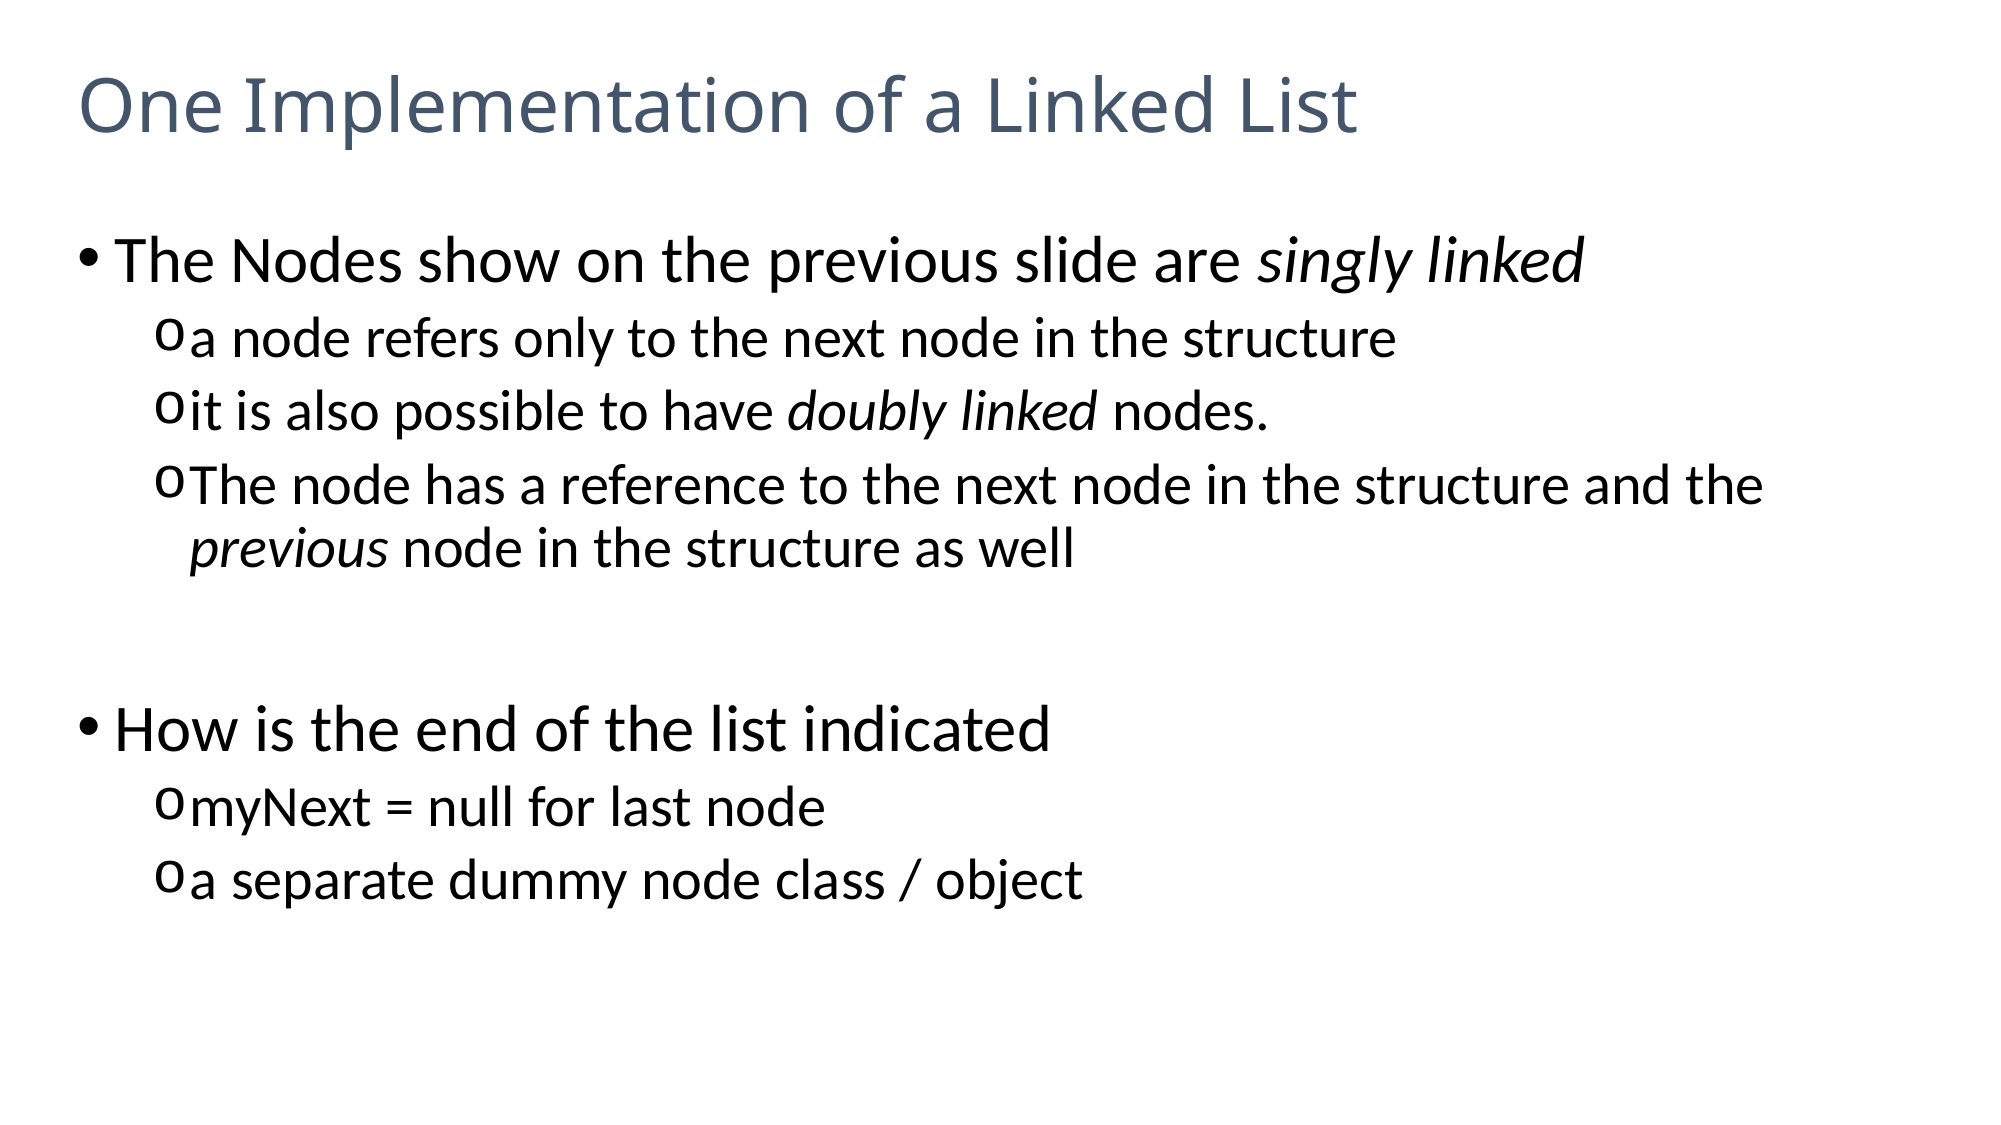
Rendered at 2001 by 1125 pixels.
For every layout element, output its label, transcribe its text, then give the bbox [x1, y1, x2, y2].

title One Implementation of a Linked List [62, 0, 1938, 217]
list The Nodes show on the previous slide are singly linked a node refers only to the next node in the structure it is also possible to have doubly linked nodes. The node has a reference to the next node in the structure and the previous node in the structure as well How is the end of the list indicated myNext = null for last node a separate dummy node class / object [62, 217, 1938, 1067]
